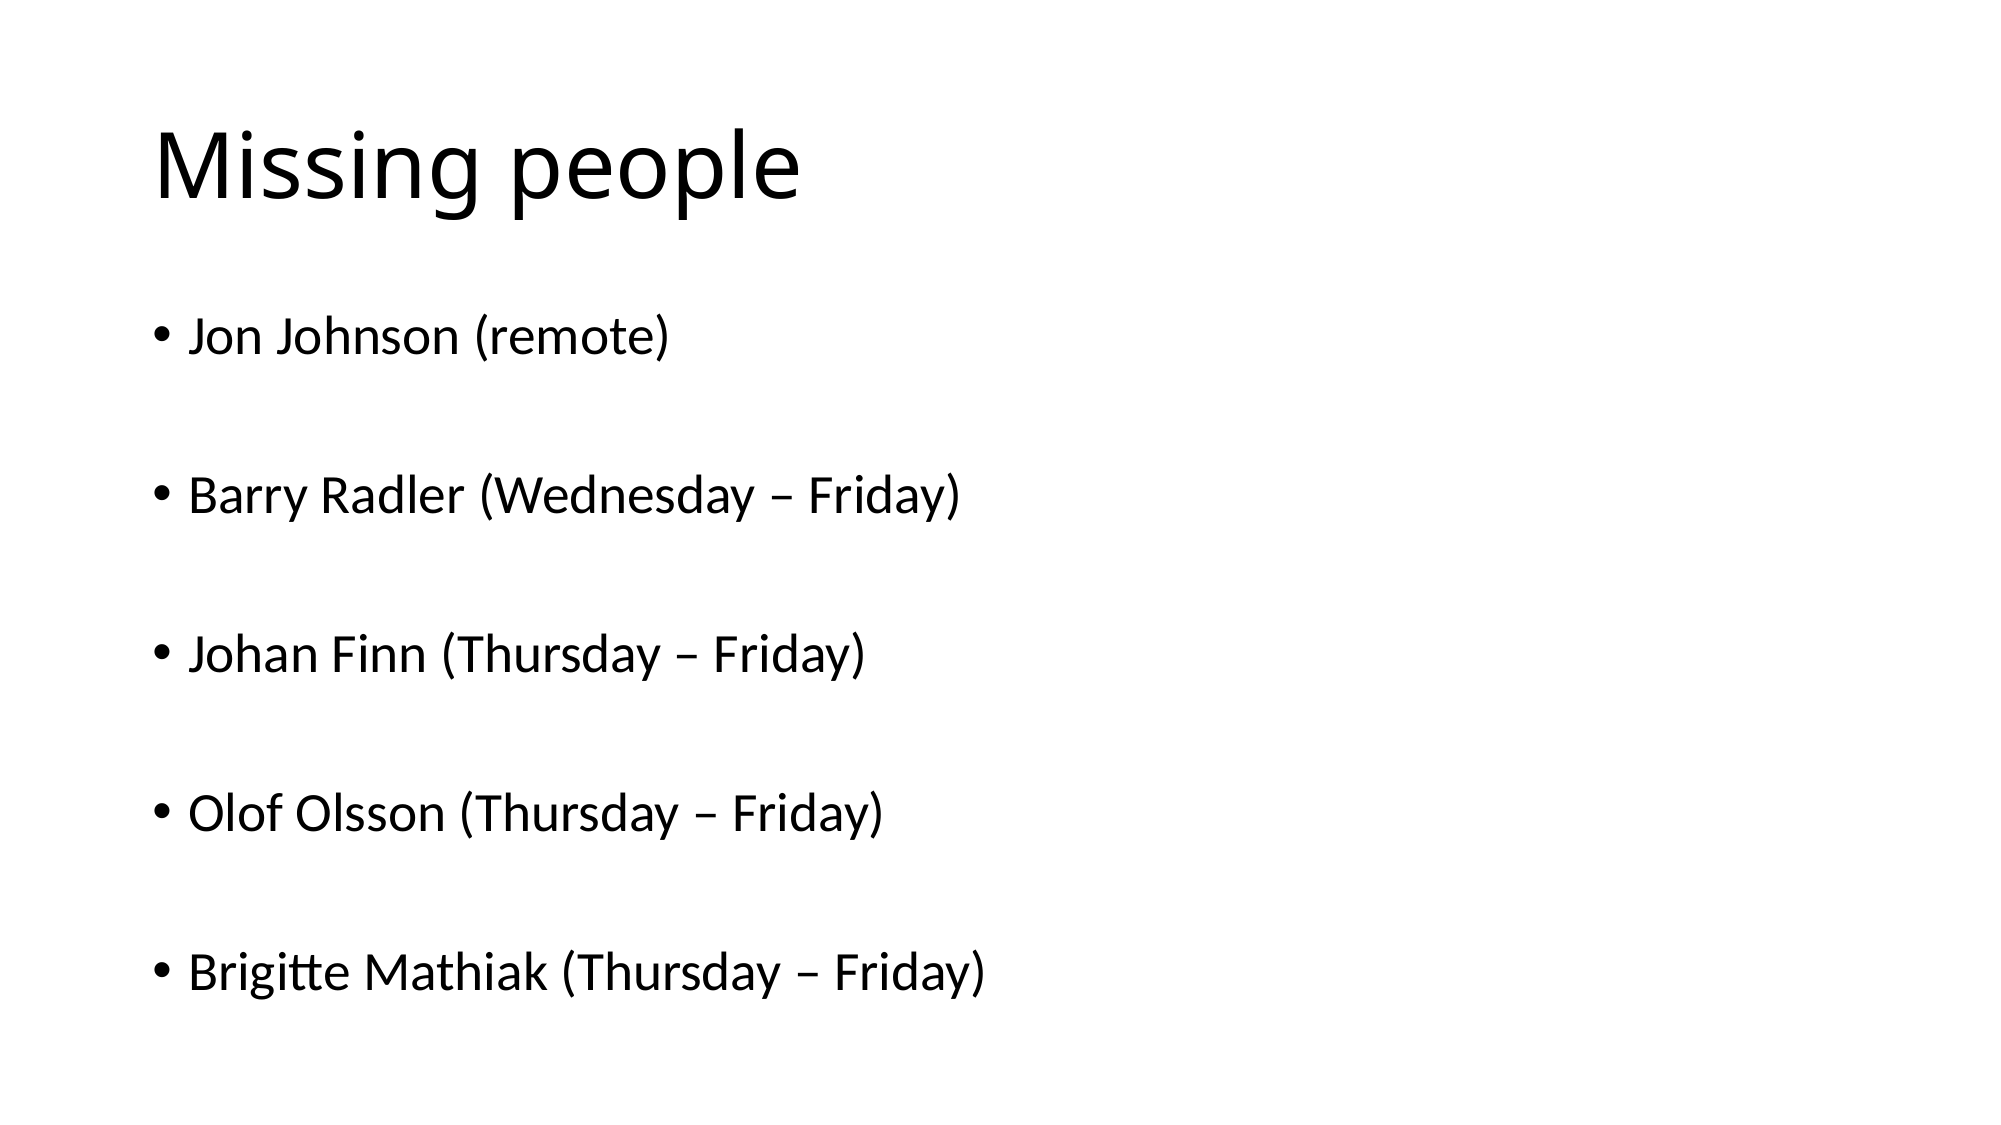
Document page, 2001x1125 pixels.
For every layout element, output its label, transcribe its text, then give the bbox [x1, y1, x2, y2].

title Missing people [137, 59, 1863, 278]
list Jon Johnson (remote) Barry Radler (Wednesday – Friday) Johan Finn (Thursday – Friday) Olof Olsson (Thursday – Friday) Brigitte Mathiak (Thursday – Friday) [137, 299, 1863, 1014]
